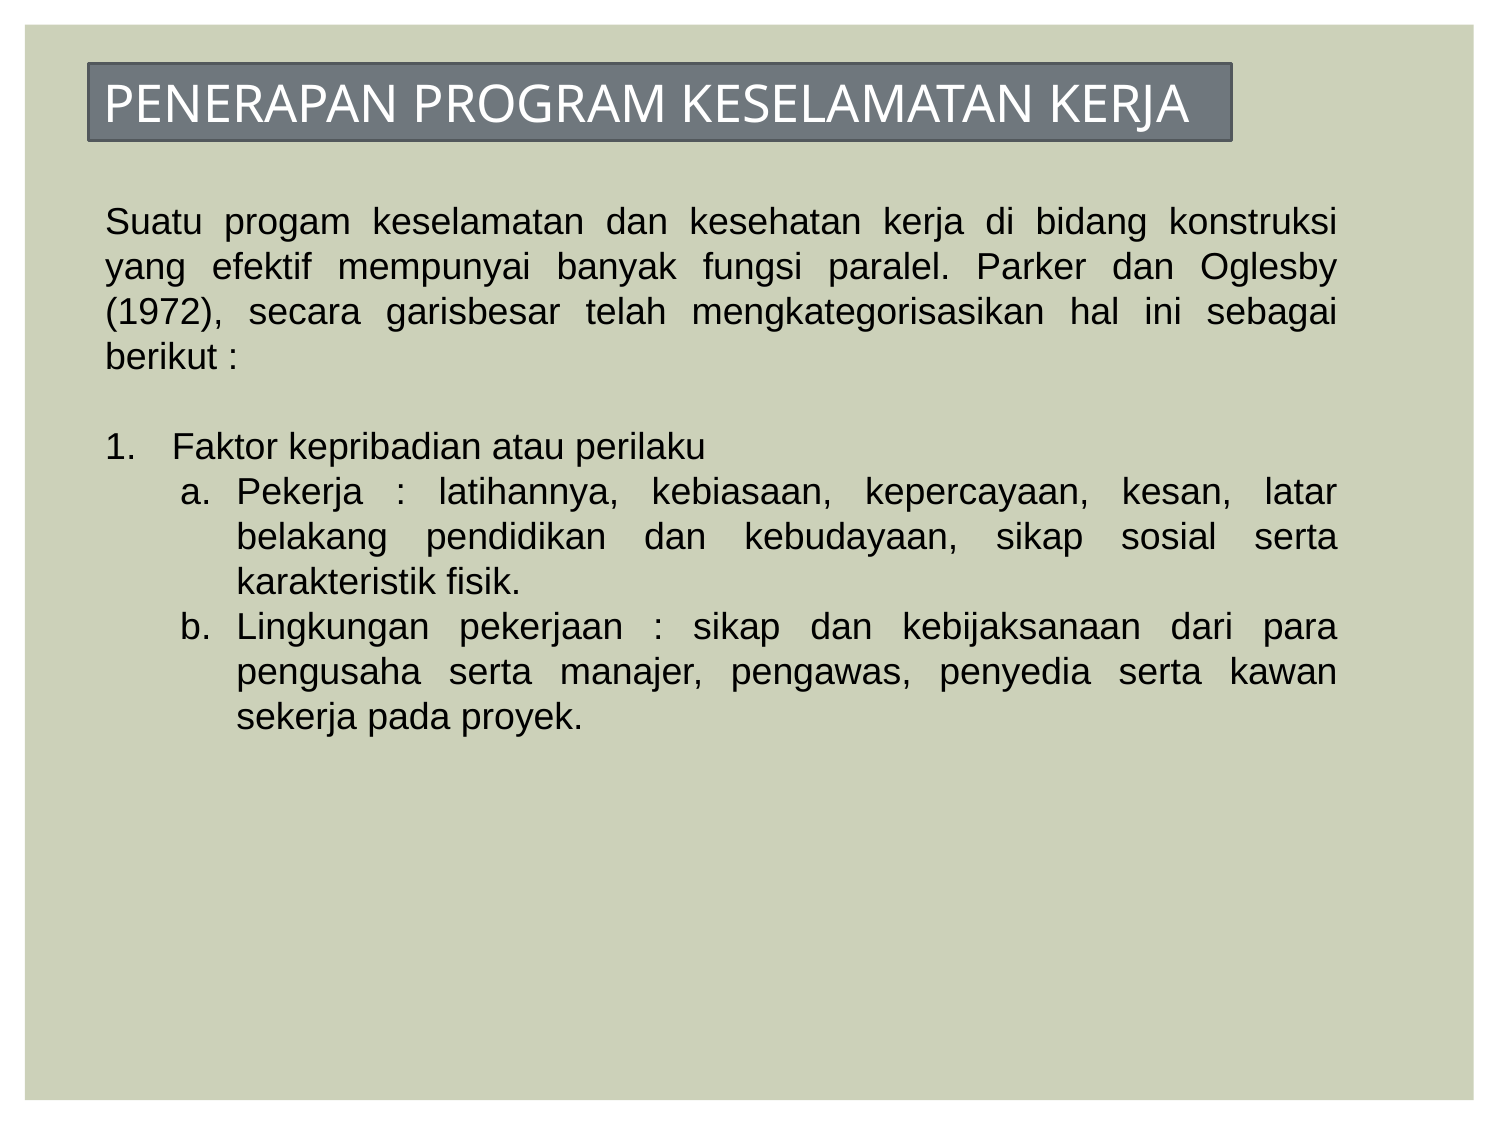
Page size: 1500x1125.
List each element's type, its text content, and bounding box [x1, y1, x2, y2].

text_box Suatu progam keselamatan dan kesehatan kerja di bidang konstruksi yang efektif mempunyai banyak fungsi paralel. Parker dan Oglesby (1972), secara garisbesar telah mengkategorisasikan hal ini sebagai berikut : Faktor kepribadian atau perilaku Pekerja : latihannya, kebiasaan, kepercayaan, kesan, latar belakang pendidikan dan kebudayaan, sikap sosial serta karakteristik fisik. Lingkungan pekerjaan : sikap dan kebijaksanaan dari para pengusaha serta manajer, pengawas, penyedia serta kawan sekerja pada proyek. [90, 189, 1353, 790]
text_box PENERAPAN PROGRAM KESELAMATAN KERJA [87, 62, 1233, 142]
